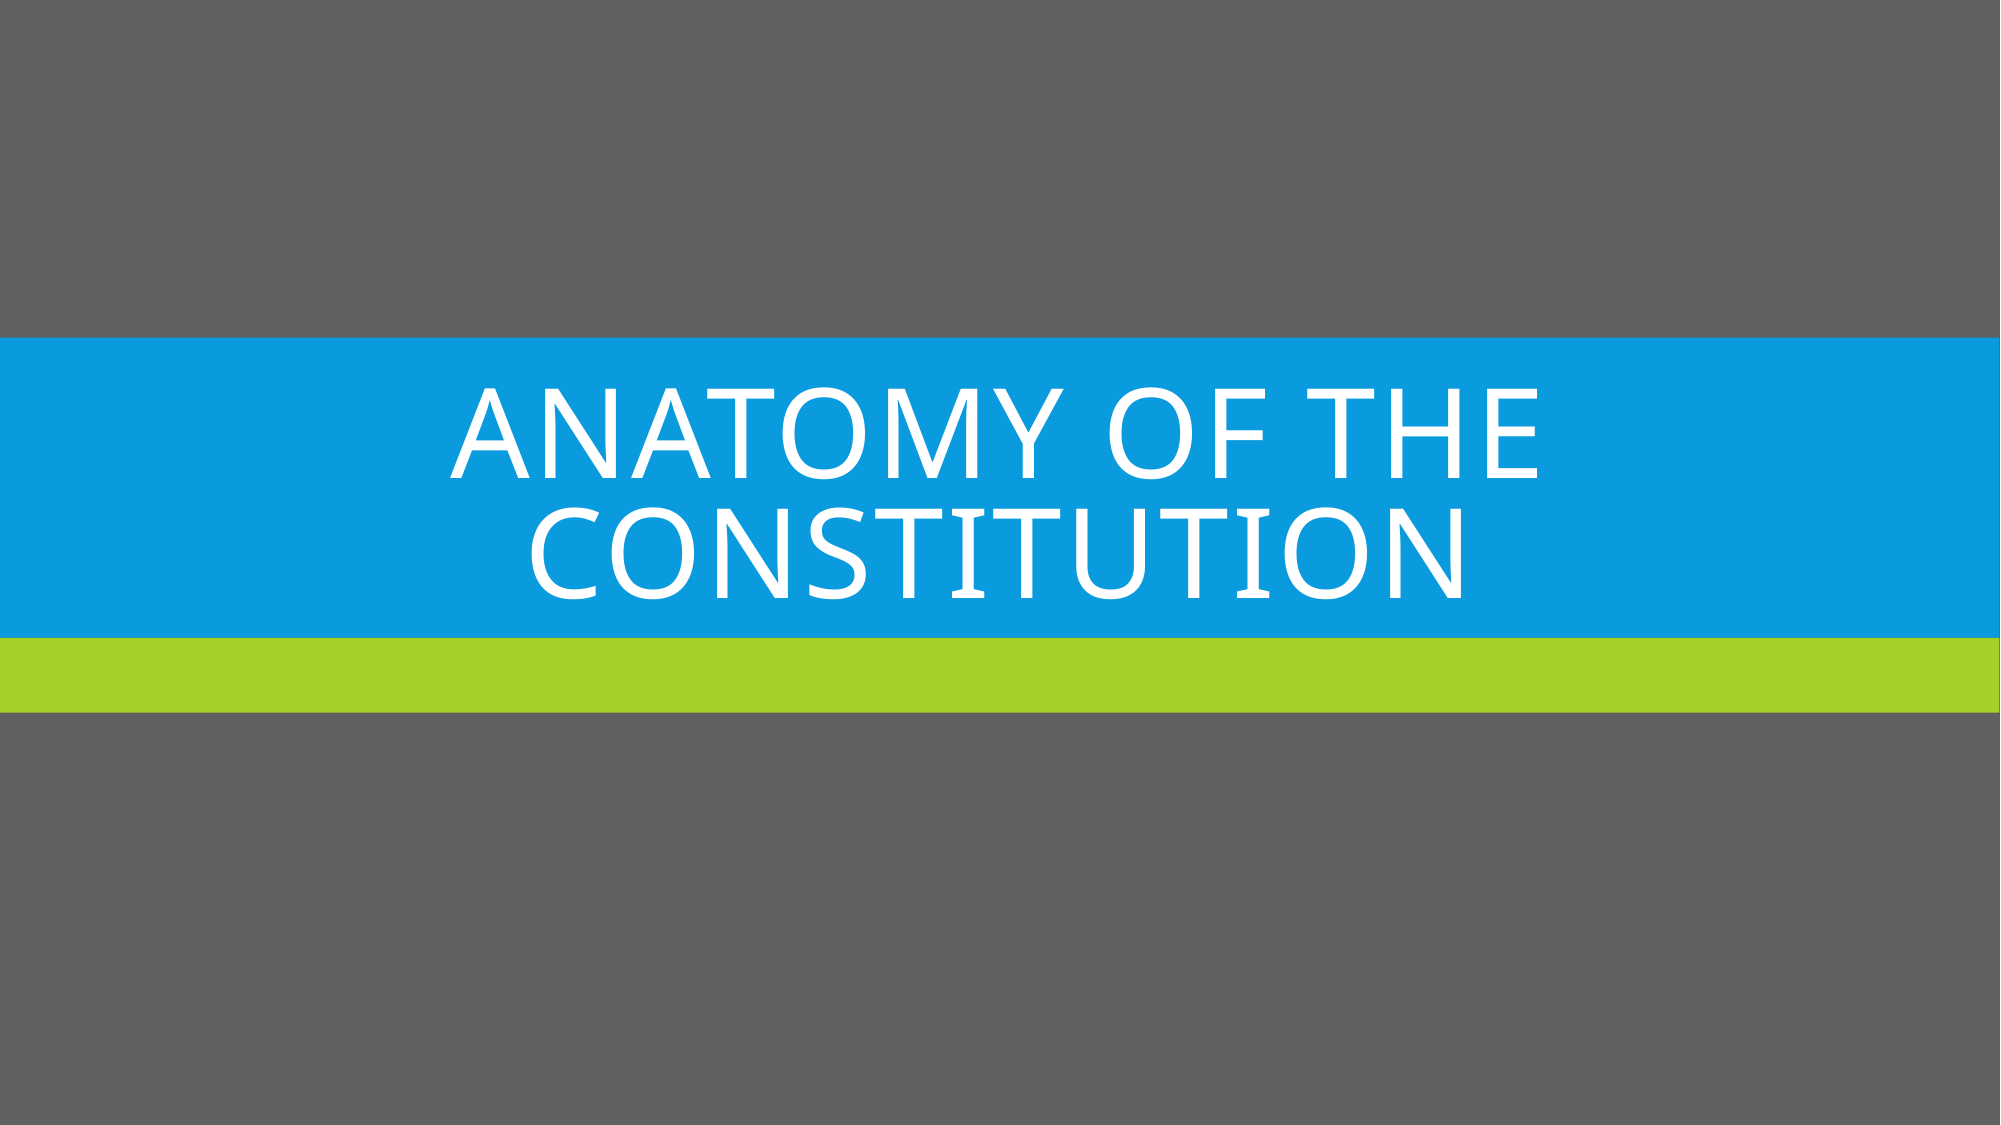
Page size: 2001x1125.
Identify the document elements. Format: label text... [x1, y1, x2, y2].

title Anatomy of the constitution [77, 360, 1923, 646]
